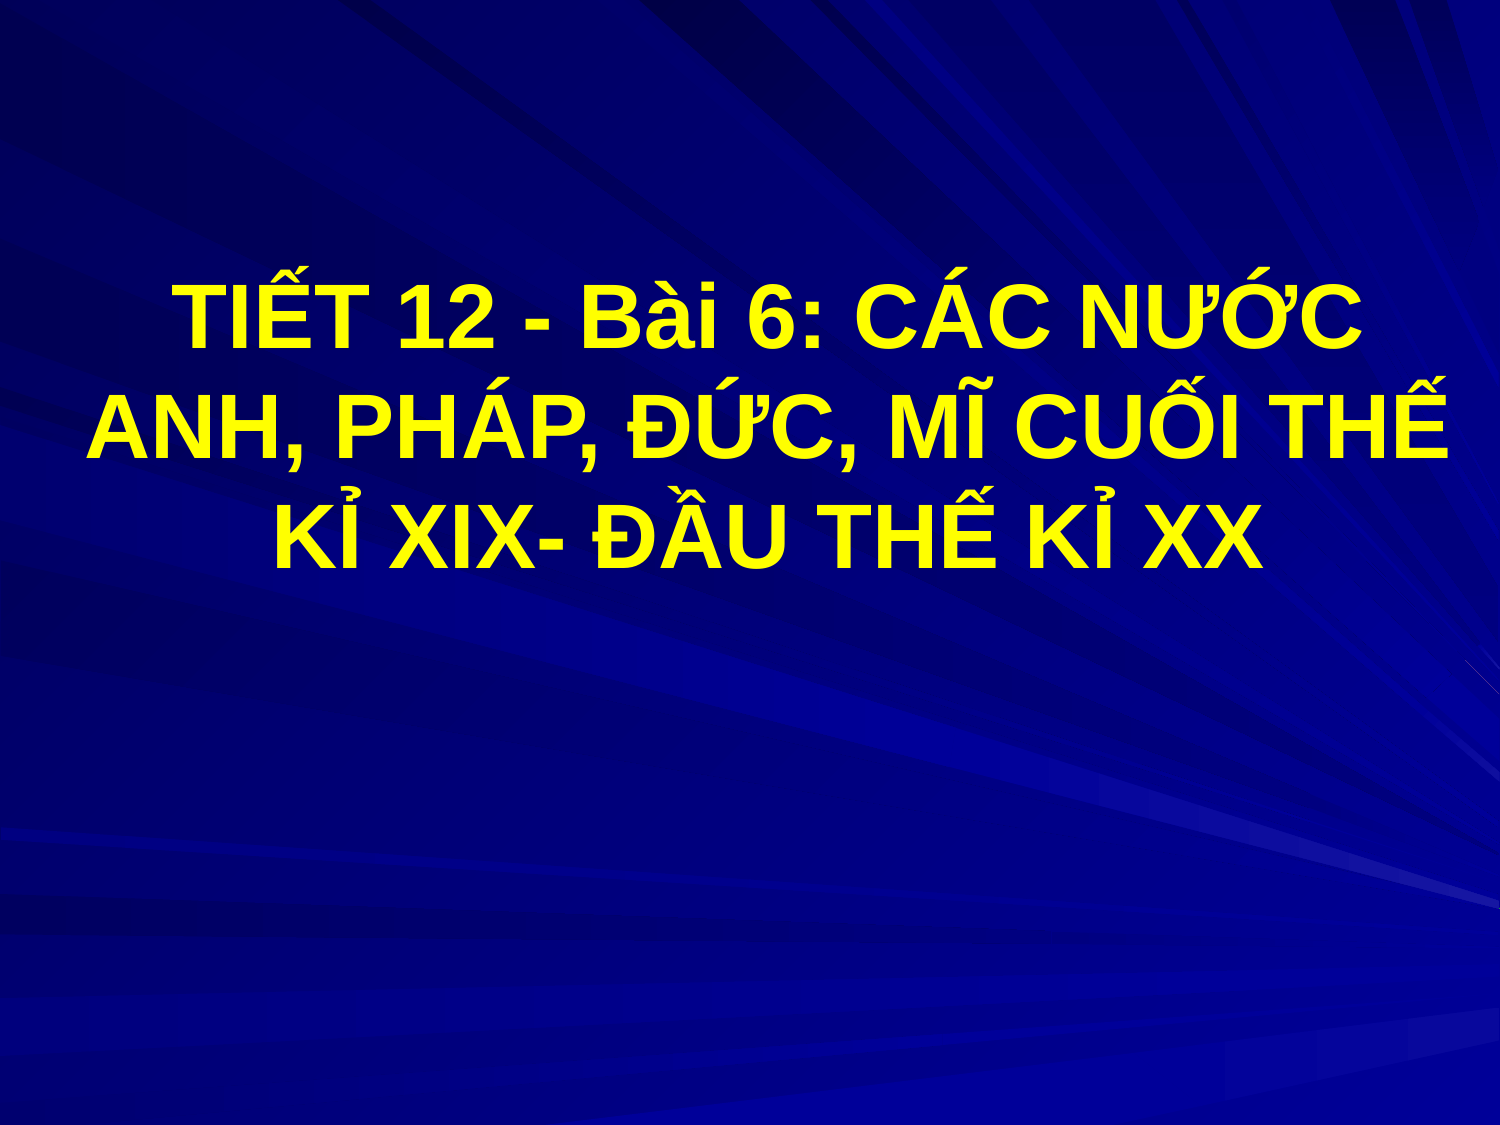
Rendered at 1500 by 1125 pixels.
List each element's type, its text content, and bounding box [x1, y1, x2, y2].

text_box TIẾT 12 - Bài 6: CÁC NƯỚC ANH, PHÁP, ĐỨC, MĨ CUỐI THẾ KỈ XIX- ĐẦU THẾ KỈ XX [37, 249, 1500, 595]
